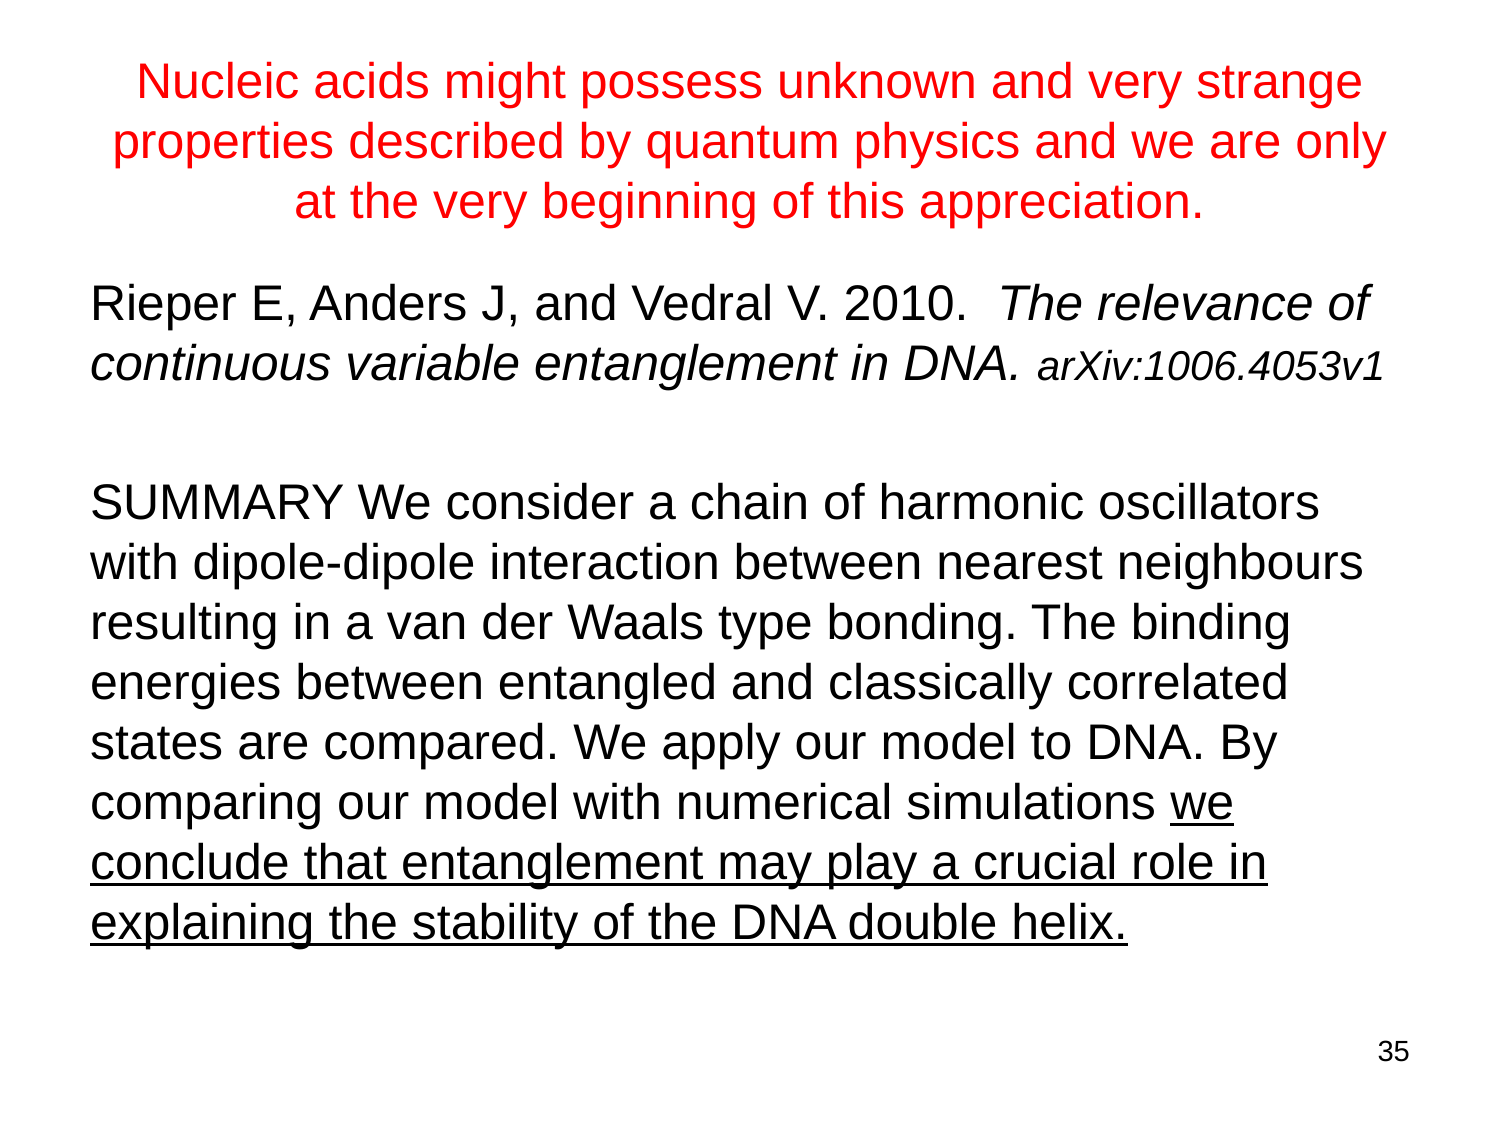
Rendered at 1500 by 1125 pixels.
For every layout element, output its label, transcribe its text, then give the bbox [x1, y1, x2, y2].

title Nucleic acids might possess unknown and very strange properties described by quantum physics and we are only at the very beginning of this appreciation. [74, 44, 1426, 233]
list Rieper E, Anders J, and Vedral V. 2010. The relevance of continuous variable entanglement in DNA. arXiv:1006.4053v1 SUMMARY We consider a chain of harmonic oscillators with dipole-dipole interaction between nearest neighbours resulting in a van der Waals type bonding. The binding energies between entangled and classically correlated states are compared. We apply our model to DNA. By comparing our model with numerical simulations we conclude that entanglement may play a crucial role in explaining the stability of the DNA double helix. [74, 262, 1426, 1006]
slide_number 35 [1074, 1024, 1426, 1103]
